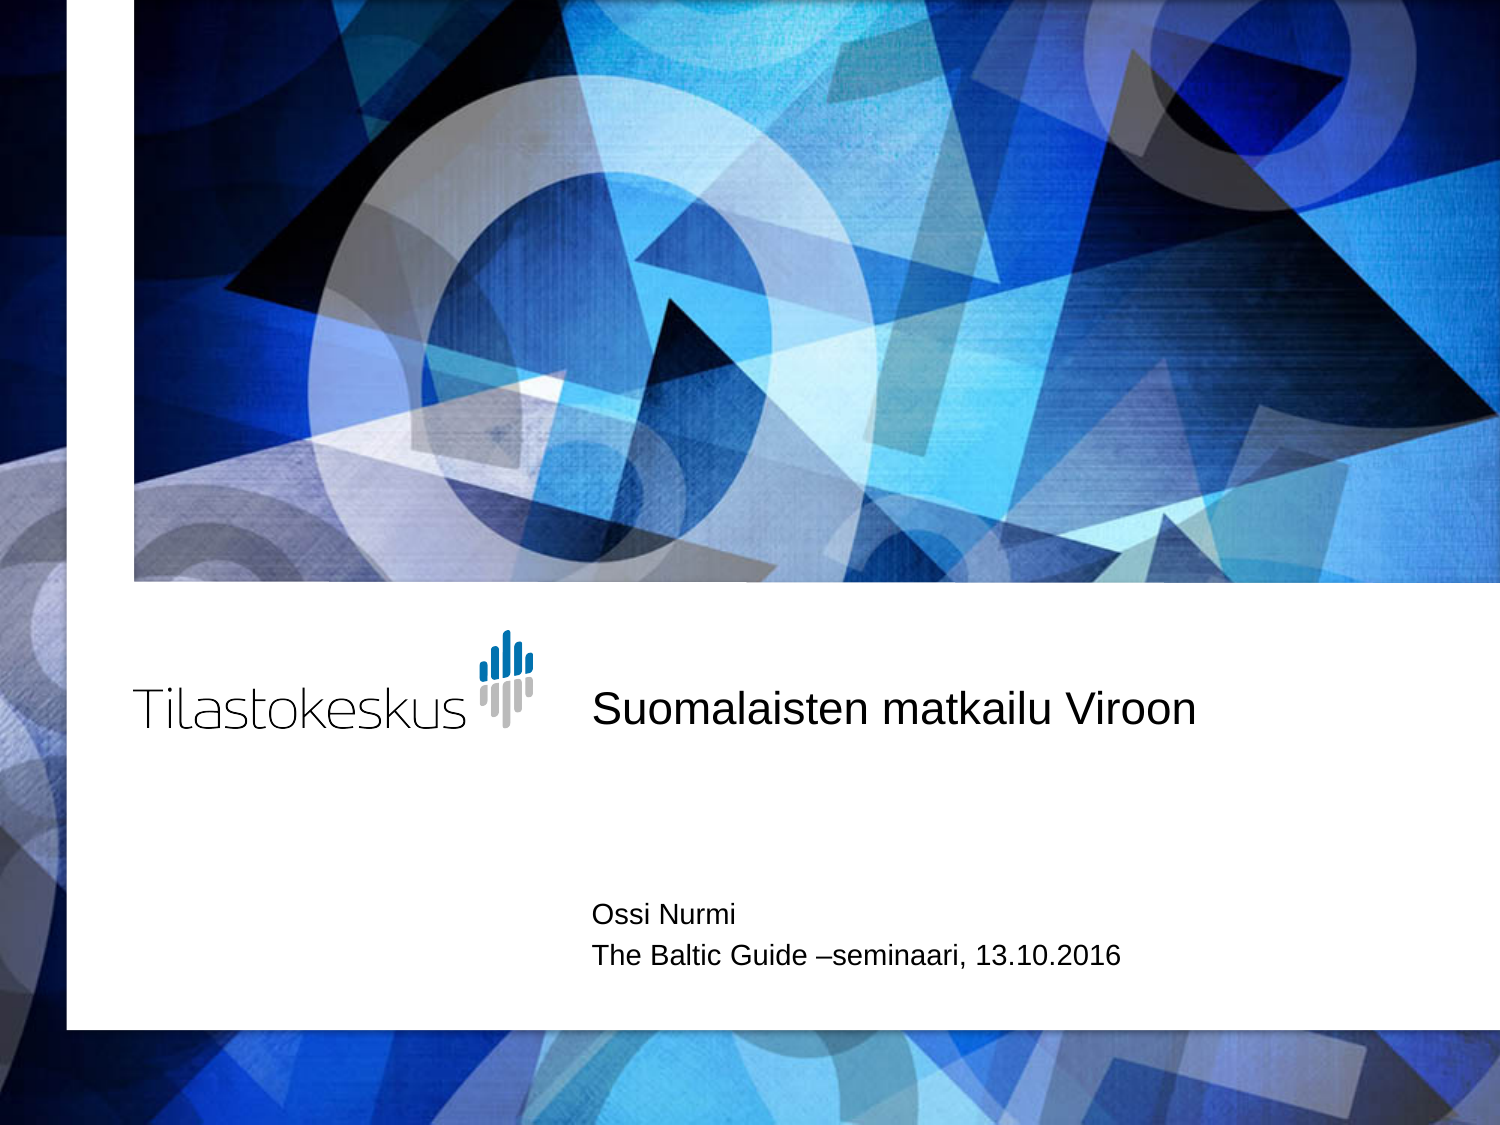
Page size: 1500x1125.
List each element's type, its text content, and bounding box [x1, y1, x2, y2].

subtitle Ossi Nurmi The Baltic Guide –seminaari, 13.10.2016 [591, 895, 1435, 974]
picture [0, 0, 1500, 1125]
title Suomalaisten matkailu Viroon [591, 678, 1435, 734]
picture [133, 630, 533, 729]
picture [135, 0, 1500, 583]
